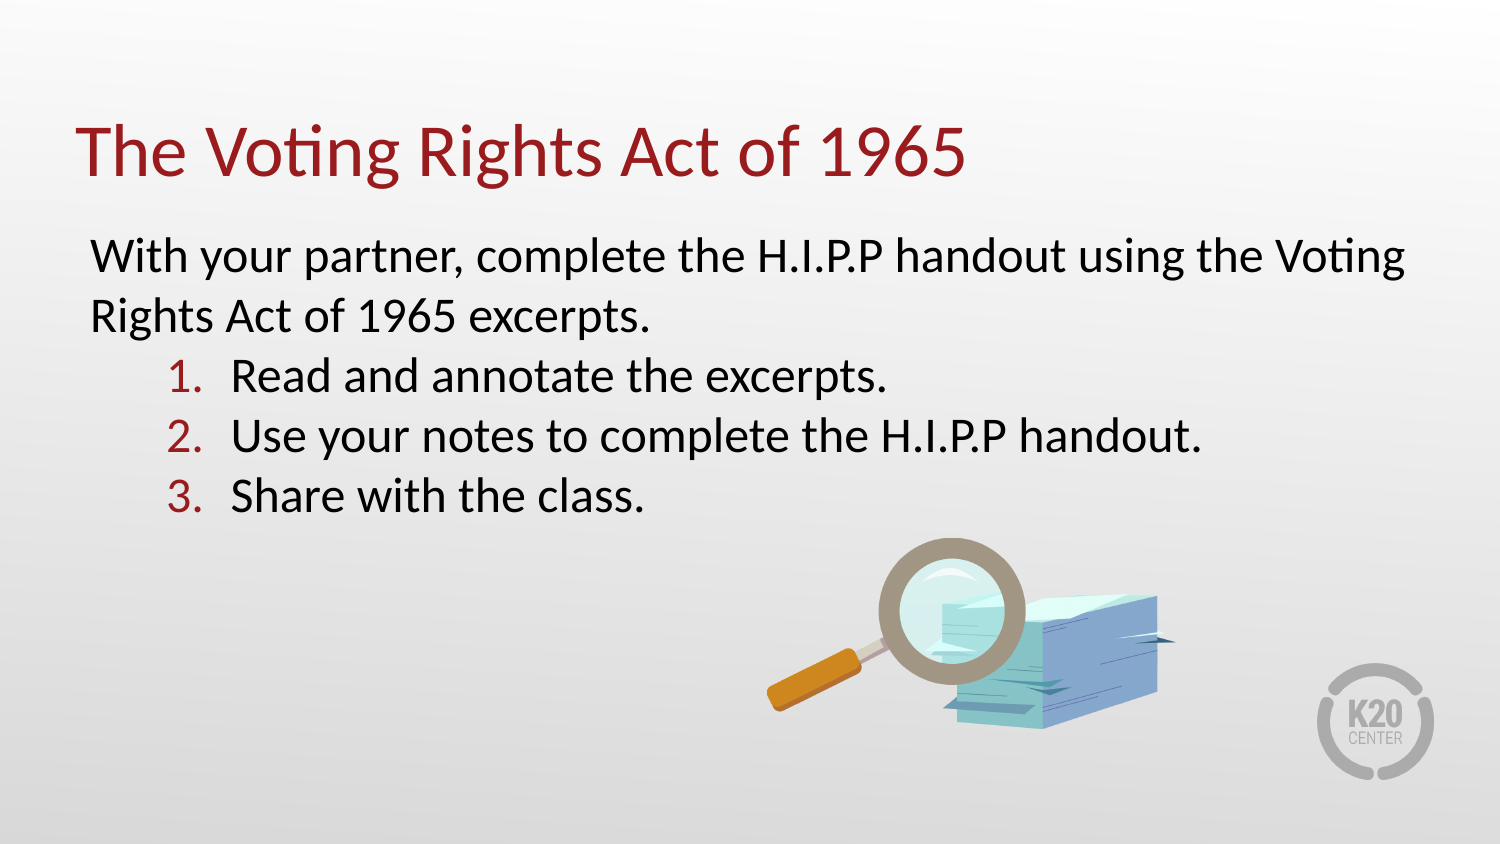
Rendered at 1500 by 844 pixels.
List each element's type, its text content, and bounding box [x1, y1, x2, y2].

picture [751, 522, 1188, 740]
picture [1300, 646, 1451, 797]
title The Voting Rights Act of 1965 [75, 50, 1425, 191]
list With your partner, complete the H.I.P.P handout using the Voting Rights Act of 1965 excerpts. Read and annotate the excerpts. Use your notes to complete the H.I.P.P handout. Share with the class. [75, 214, 1425, 779]
